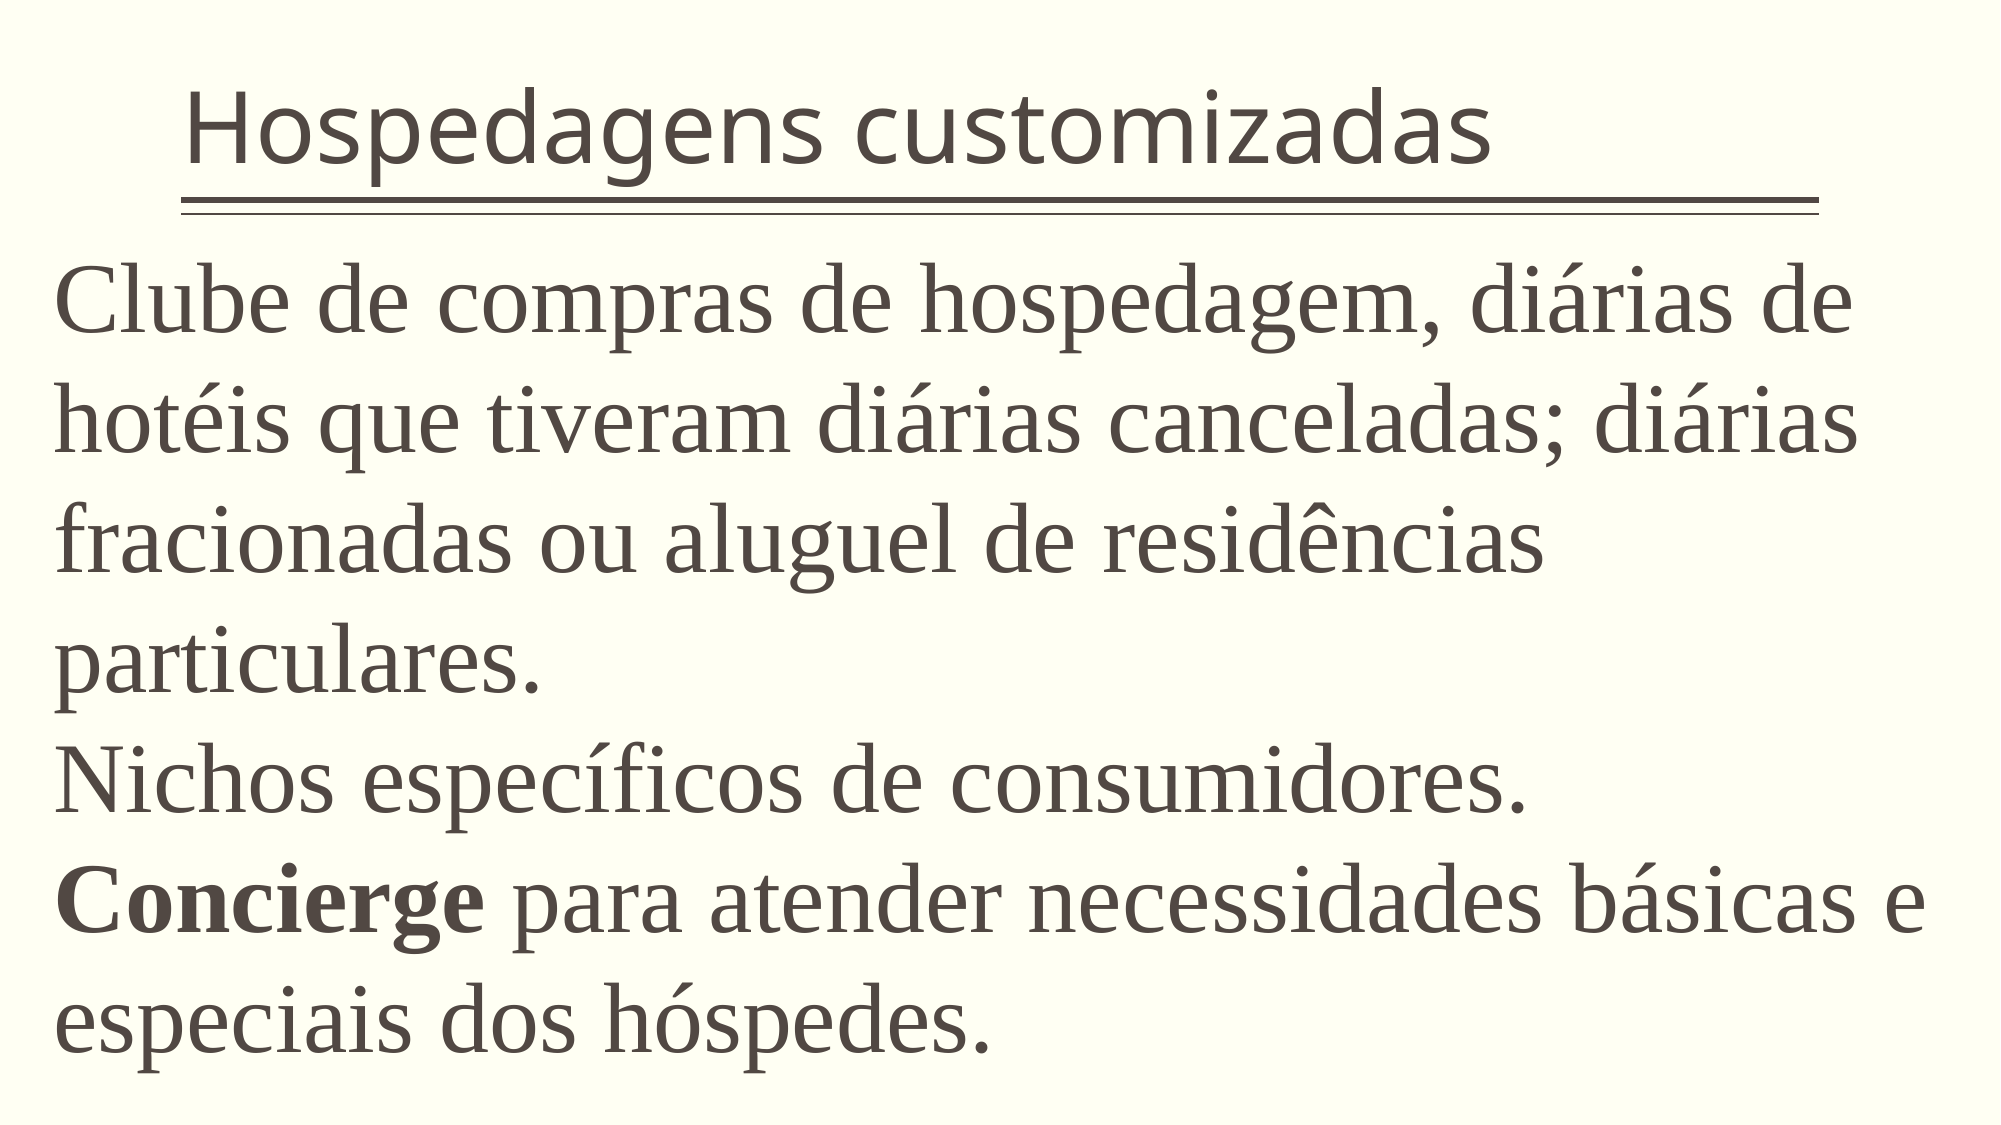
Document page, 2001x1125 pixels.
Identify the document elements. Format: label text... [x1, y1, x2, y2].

text_box Clube de compras de hospedagem, diárias de hotéis que tiveram diárias canceladas; diárias fracionadas ou aluguel de residências particulares. Nichos específicos de consumidores. Concierge para atender necessidades básicas e especiais dos hóspedes. [38, 224, 1972, 1080]
title Hospedagens customizadas [181, 12, 1819, 193]
